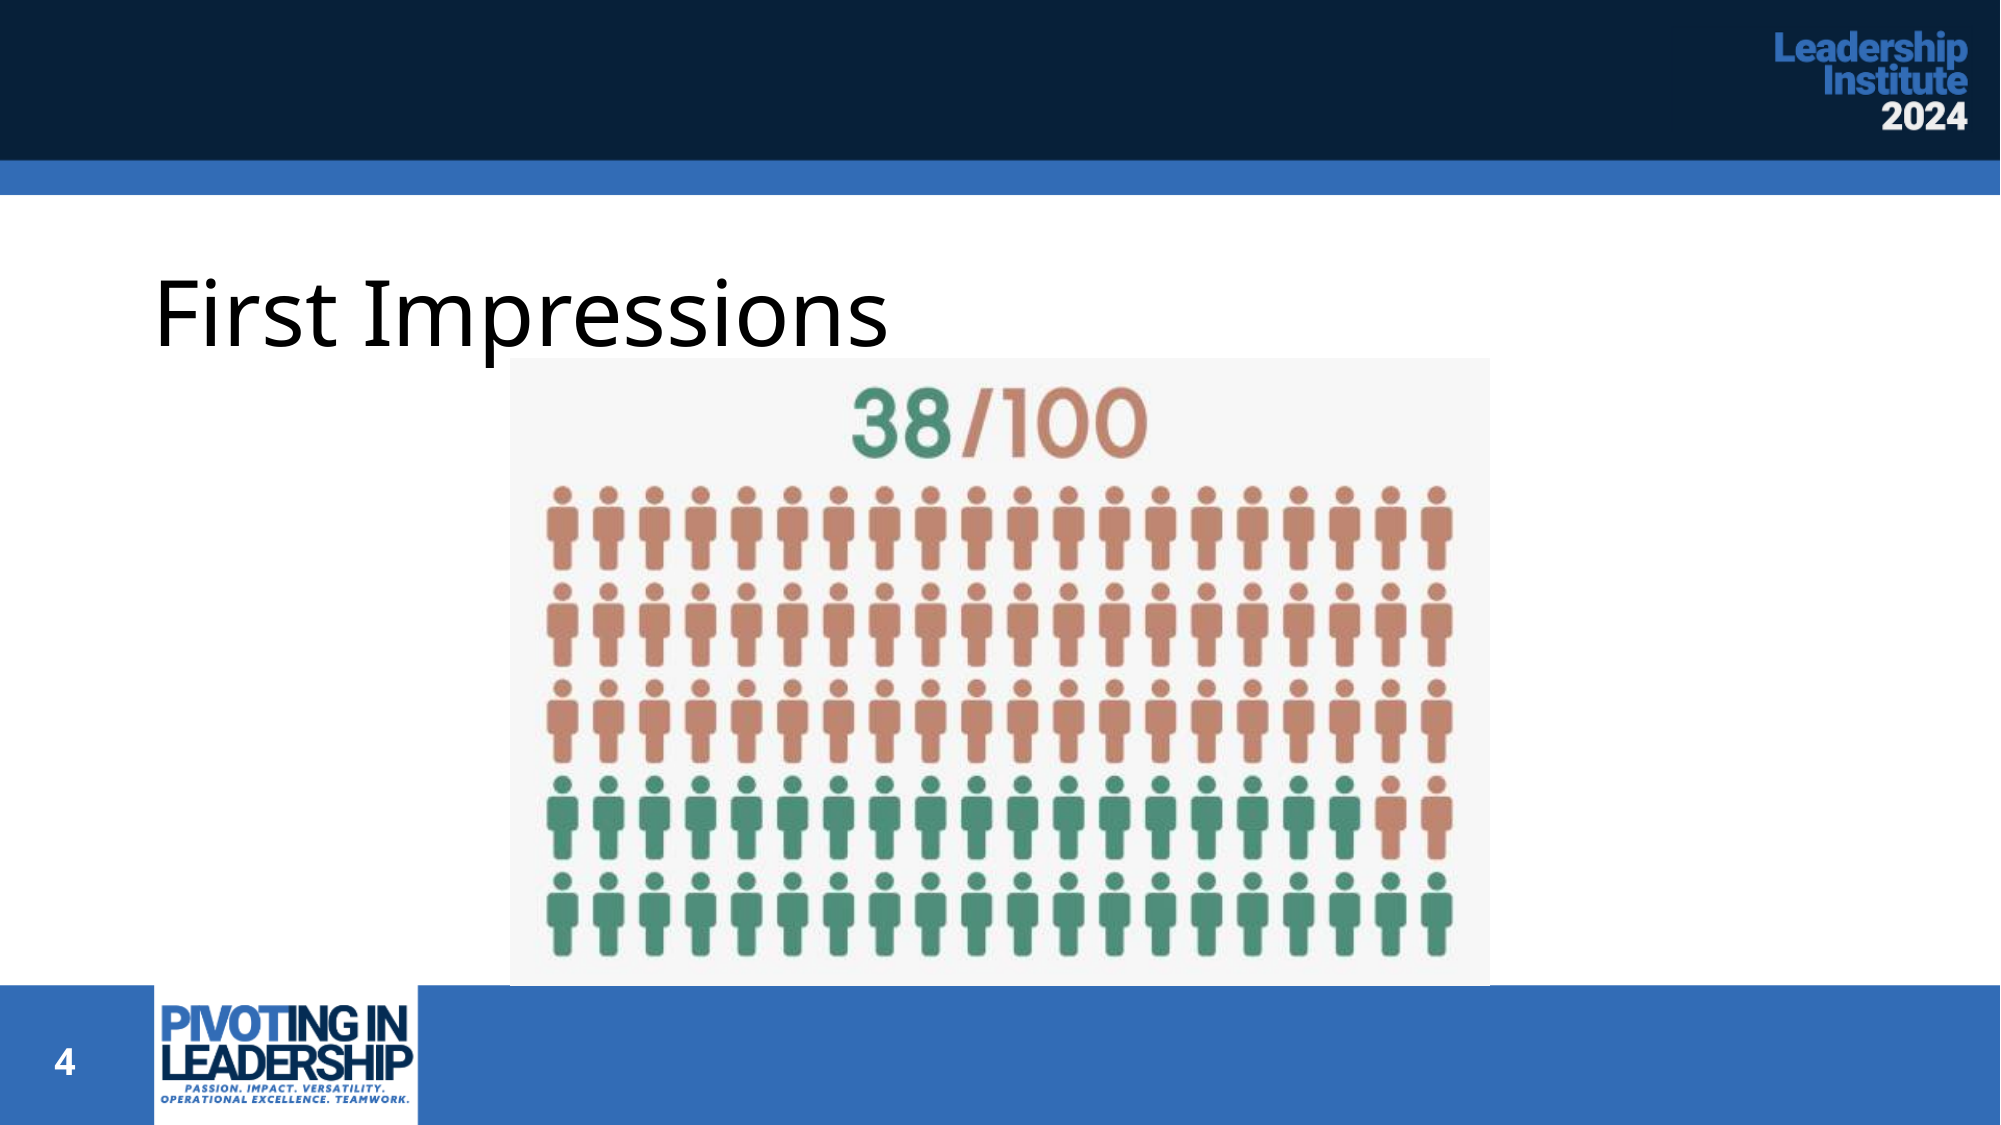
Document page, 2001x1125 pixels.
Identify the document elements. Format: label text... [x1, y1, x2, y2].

title First Impressions [137, 208, 1863, 426]
picture [0, 0, 2000, 1125]
